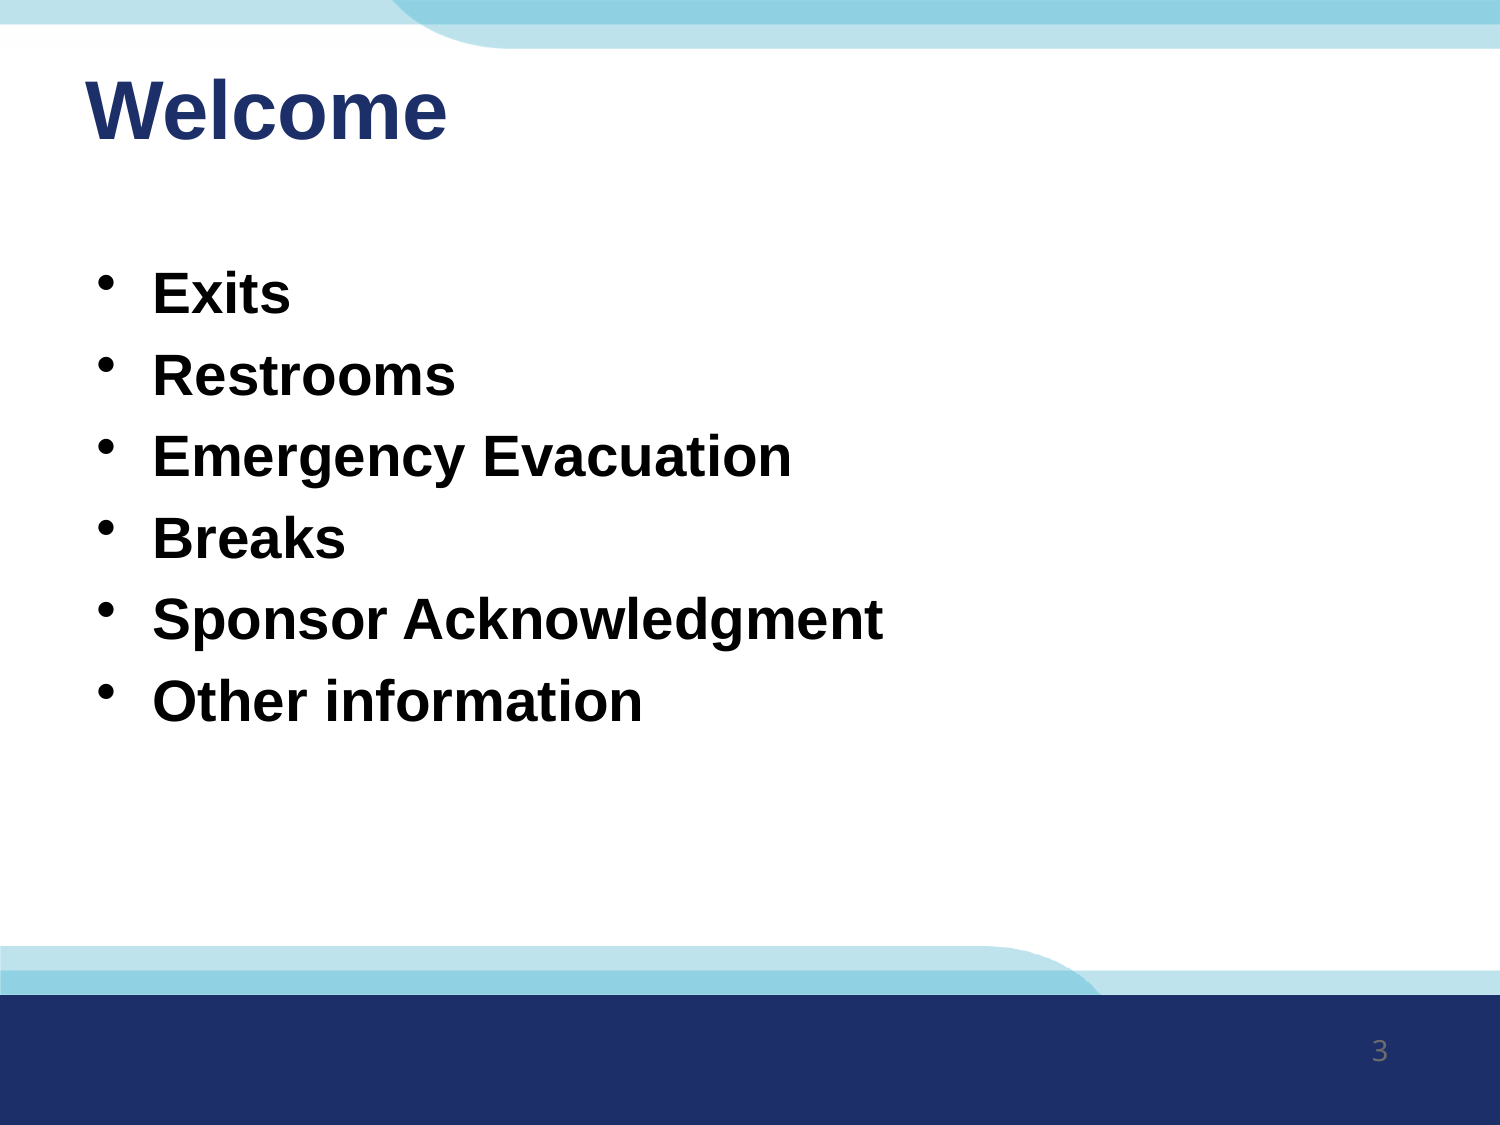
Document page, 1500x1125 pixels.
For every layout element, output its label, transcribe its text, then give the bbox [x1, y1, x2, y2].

slide_number 3 [1222, 1025, 1404, 1100]
picture [0, 0, 1500, 50]
list Exits Restrooms Emergency Evacuation Breaks Sponsor Acknowledgment Other information [81, 247, 1402, 968]
picture [0, 945, 1500, 995]
title Welcome [70, 56, 1461, 157]
